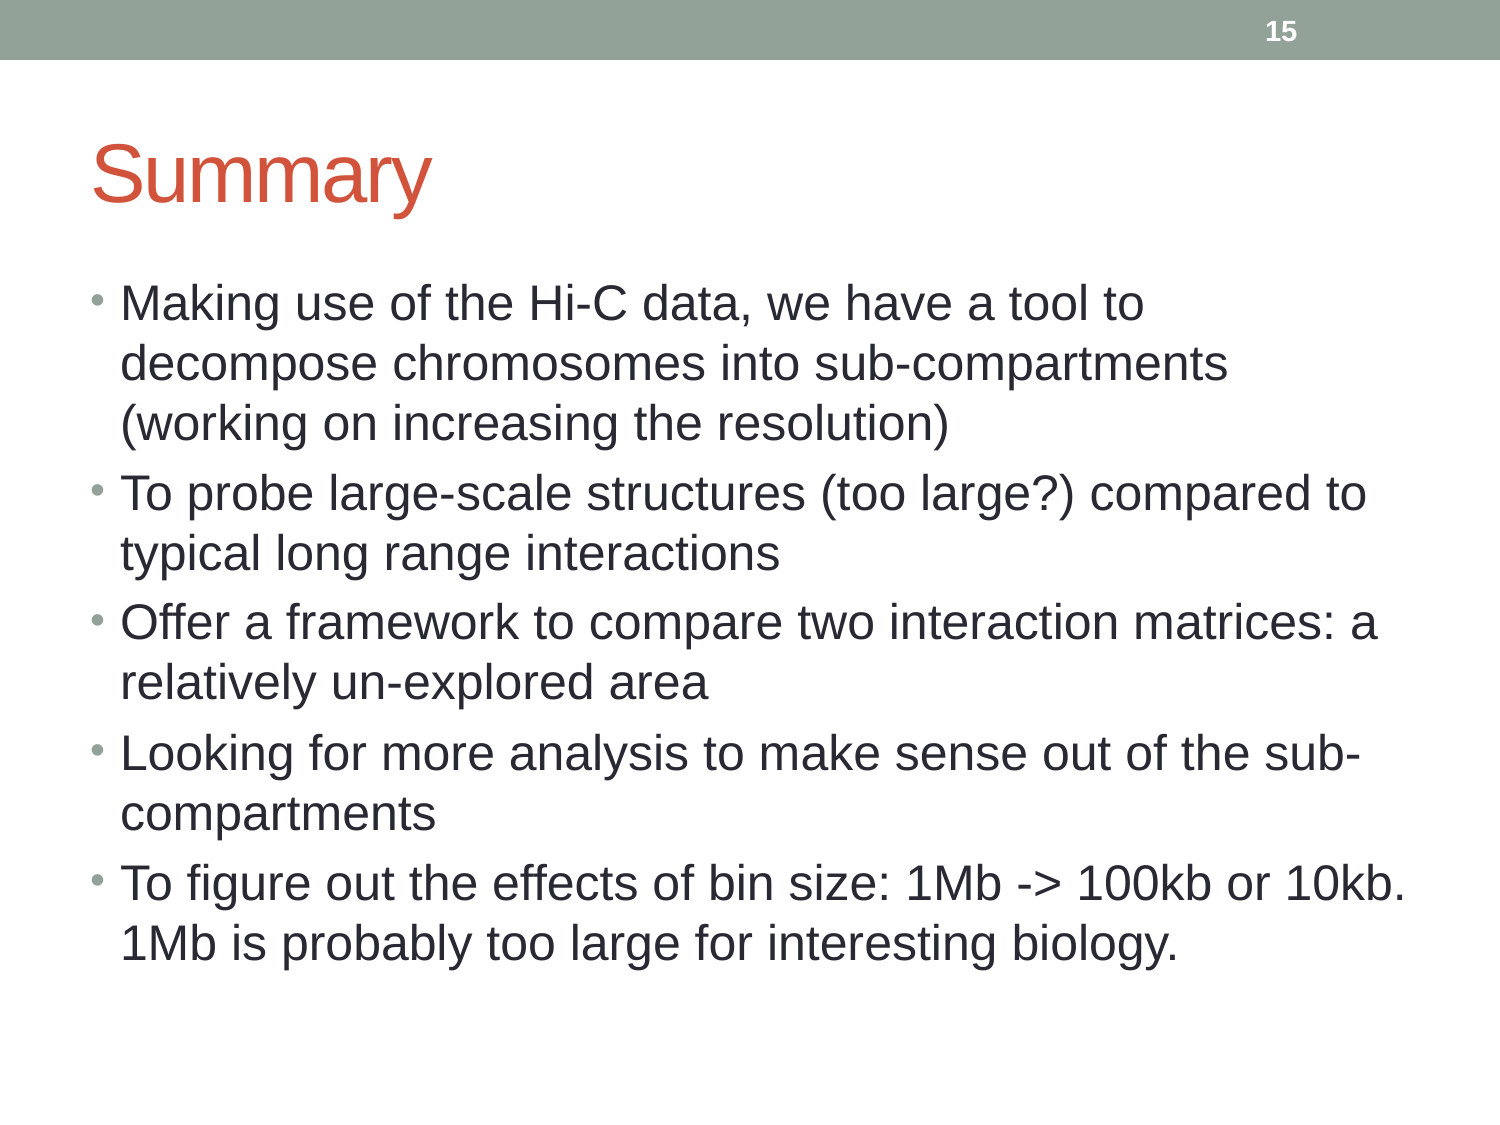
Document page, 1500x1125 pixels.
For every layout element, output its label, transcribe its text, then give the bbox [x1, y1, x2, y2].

slide_number 15 [1250, 3, 1425, 57]
list Making use of the Hi-C data, we have a tool to decompose chromosomes into sub-compartments (working on increasing the resolution) To probe large-scale structures (too large?) compared to typical long range interactions Offer a framework to compare two interaction matrices: a relatively un-explored area Looking for more analysis to make sense out of the sub-compartments To figure out the effects of bin size: 1Mb -> 100kb or 10kb. 1Mb is probably too large for interesting biology. [75, 262, 1425, 1063]
title Summary [75, 87, 1425, 250]
